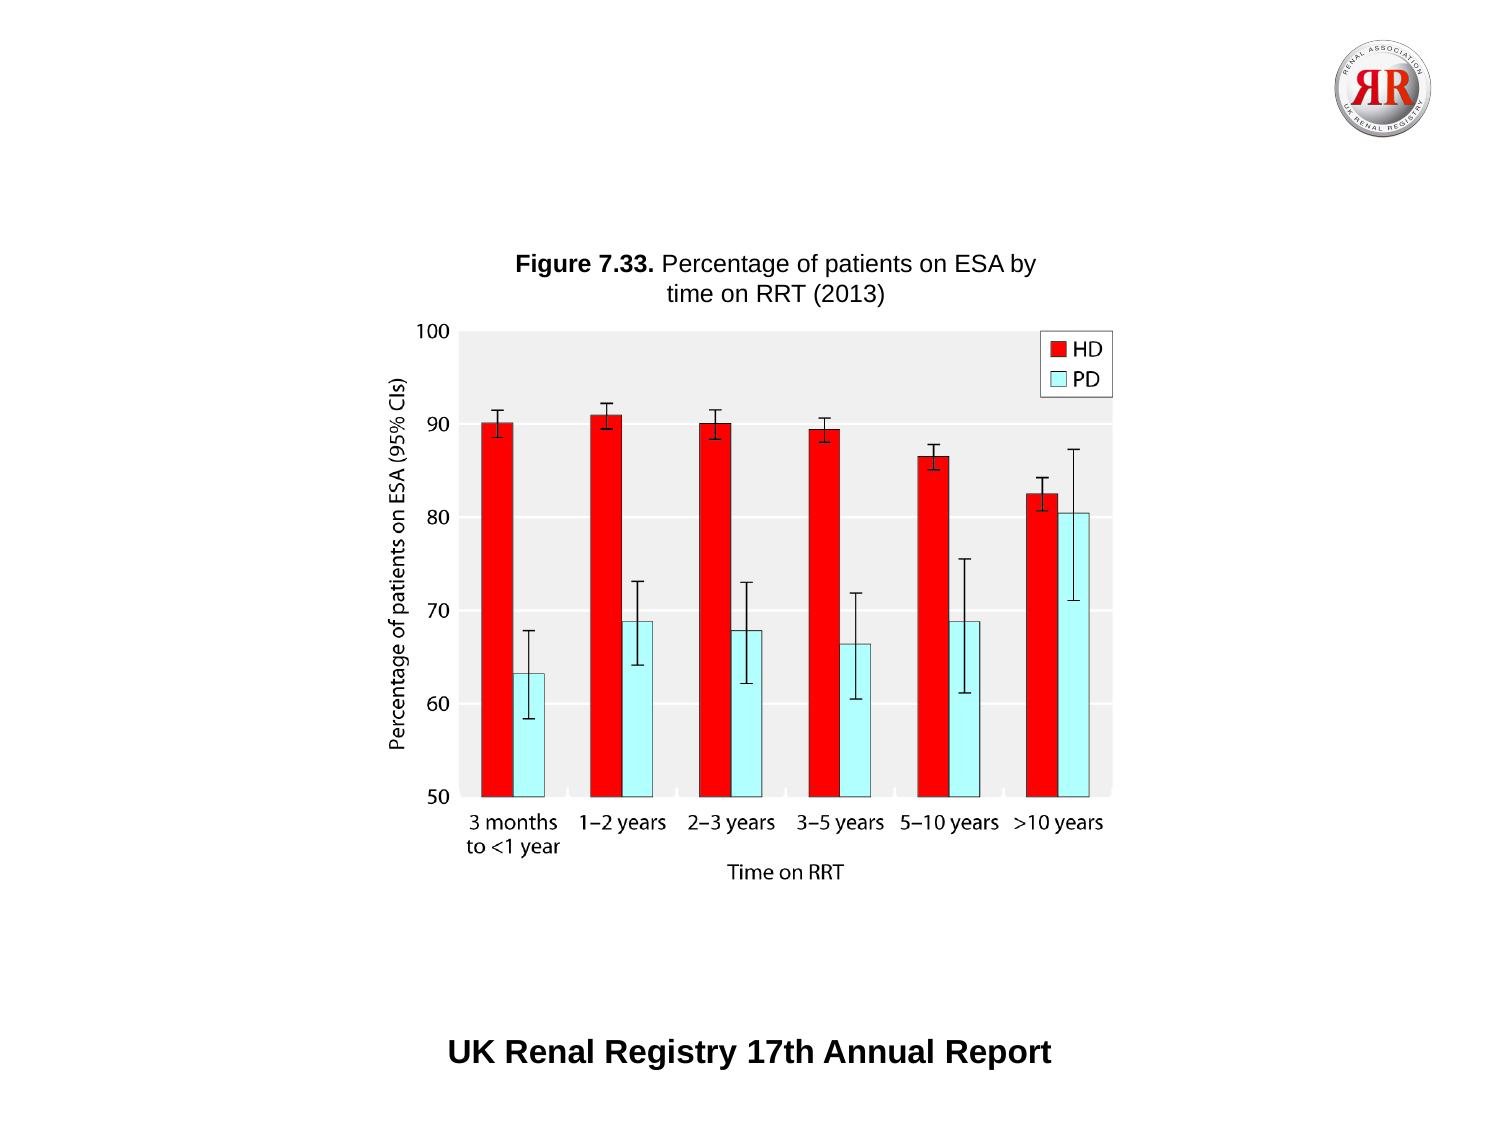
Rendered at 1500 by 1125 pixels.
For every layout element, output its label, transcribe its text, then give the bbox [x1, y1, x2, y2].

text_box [385, 240, 1115, 885]
picture [1328, 30, 1440, 150]
text_box UK Renal Registry 17th Annual Report [432, 1023, 1067, 1078]
